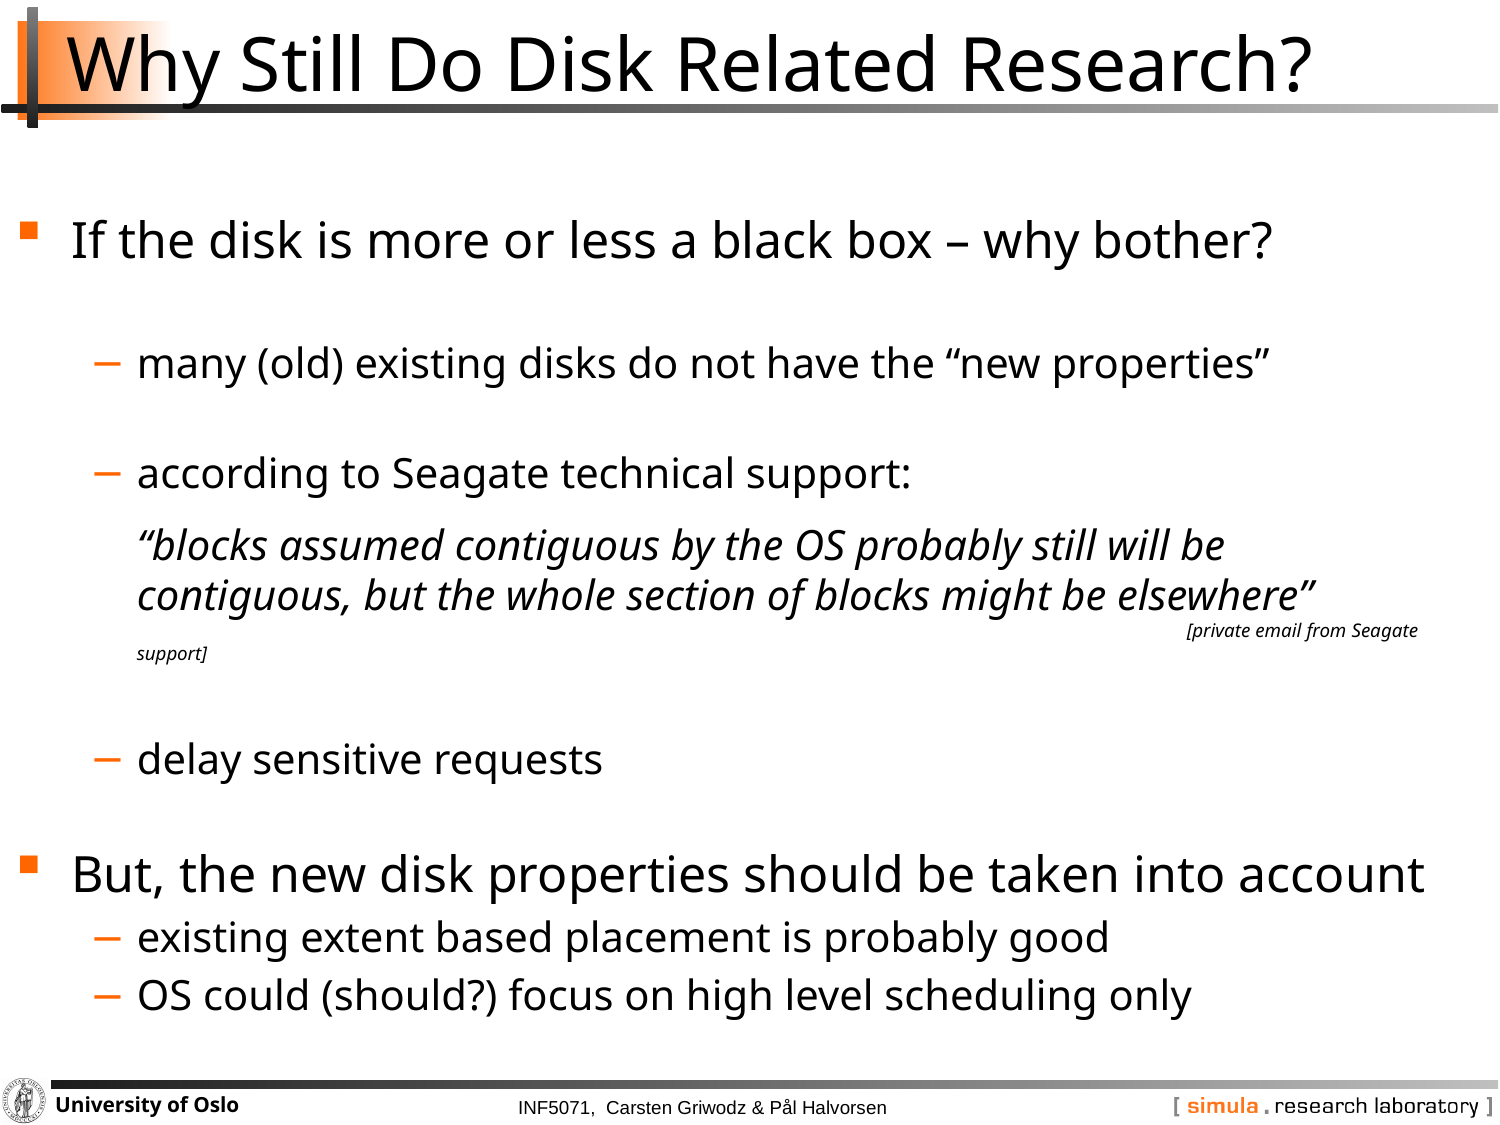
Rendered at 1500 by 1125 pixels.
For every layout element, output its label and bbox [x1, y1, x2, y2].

title [51, 20, 1495, 113]
picture [1171, 1093, 1495, 1121]
list [0, 200, 1500, 1069]
picture [2, 1078, 49, 1124]
